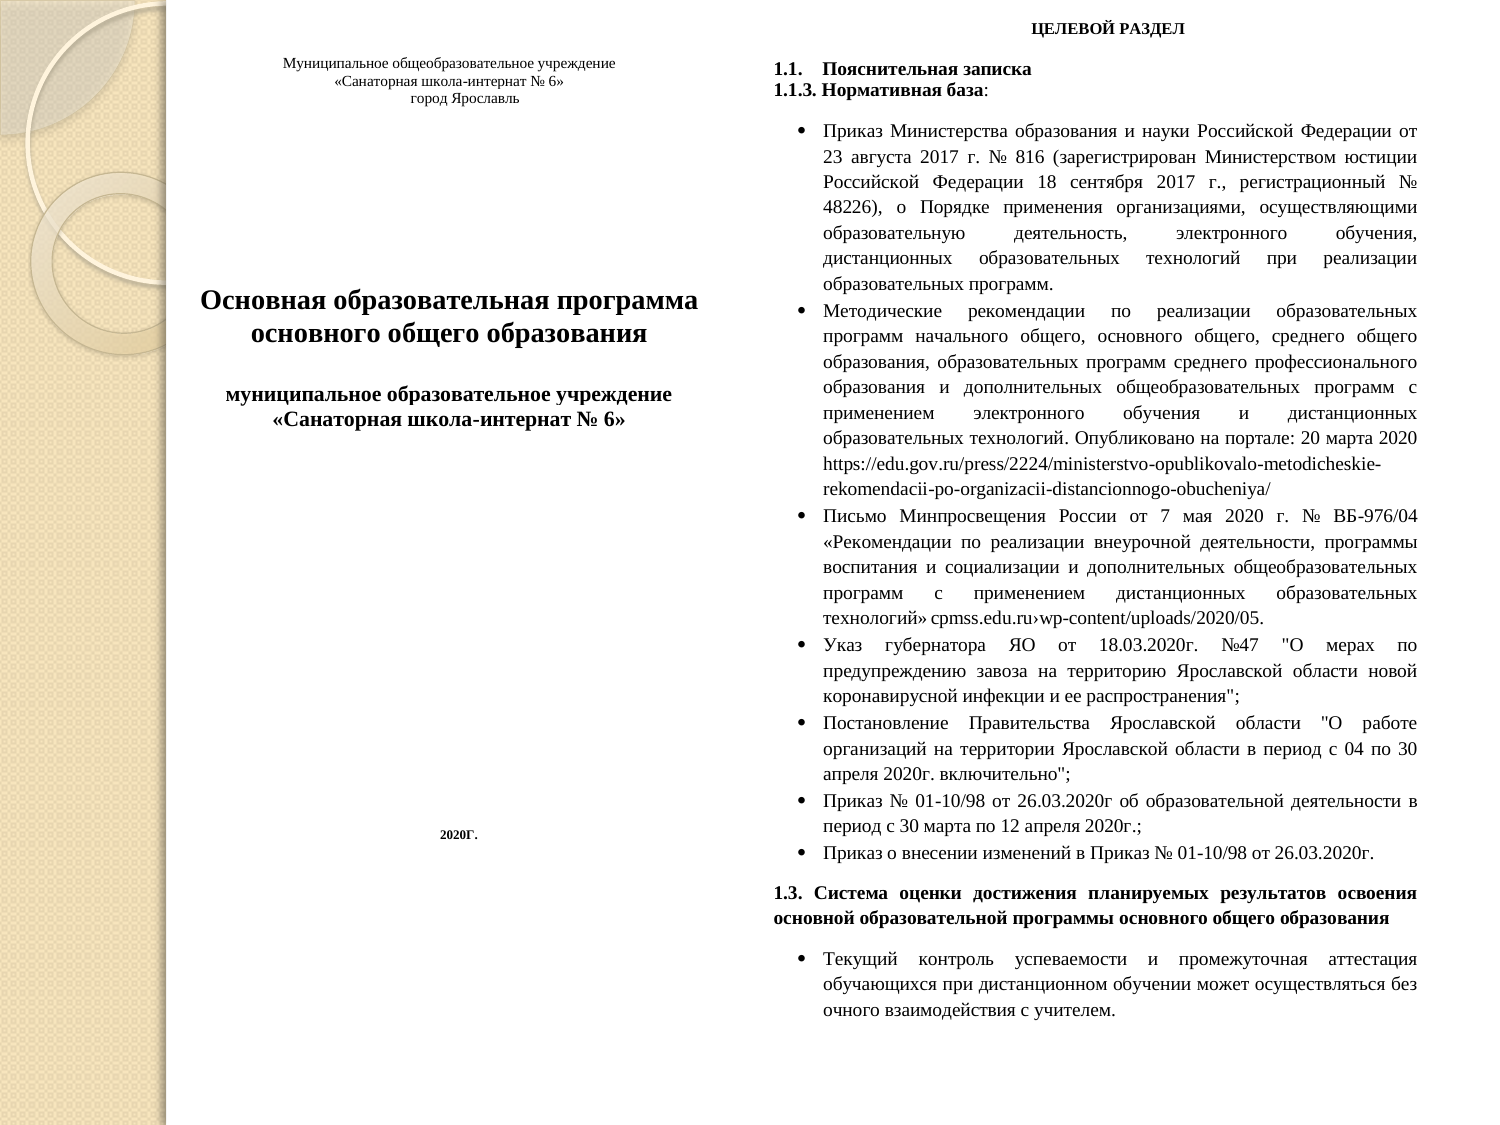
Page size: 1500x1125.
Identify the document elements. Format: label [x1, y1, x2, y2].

list [194, 54, 706, 843]
picture [773, 18, 1420, 1038]
